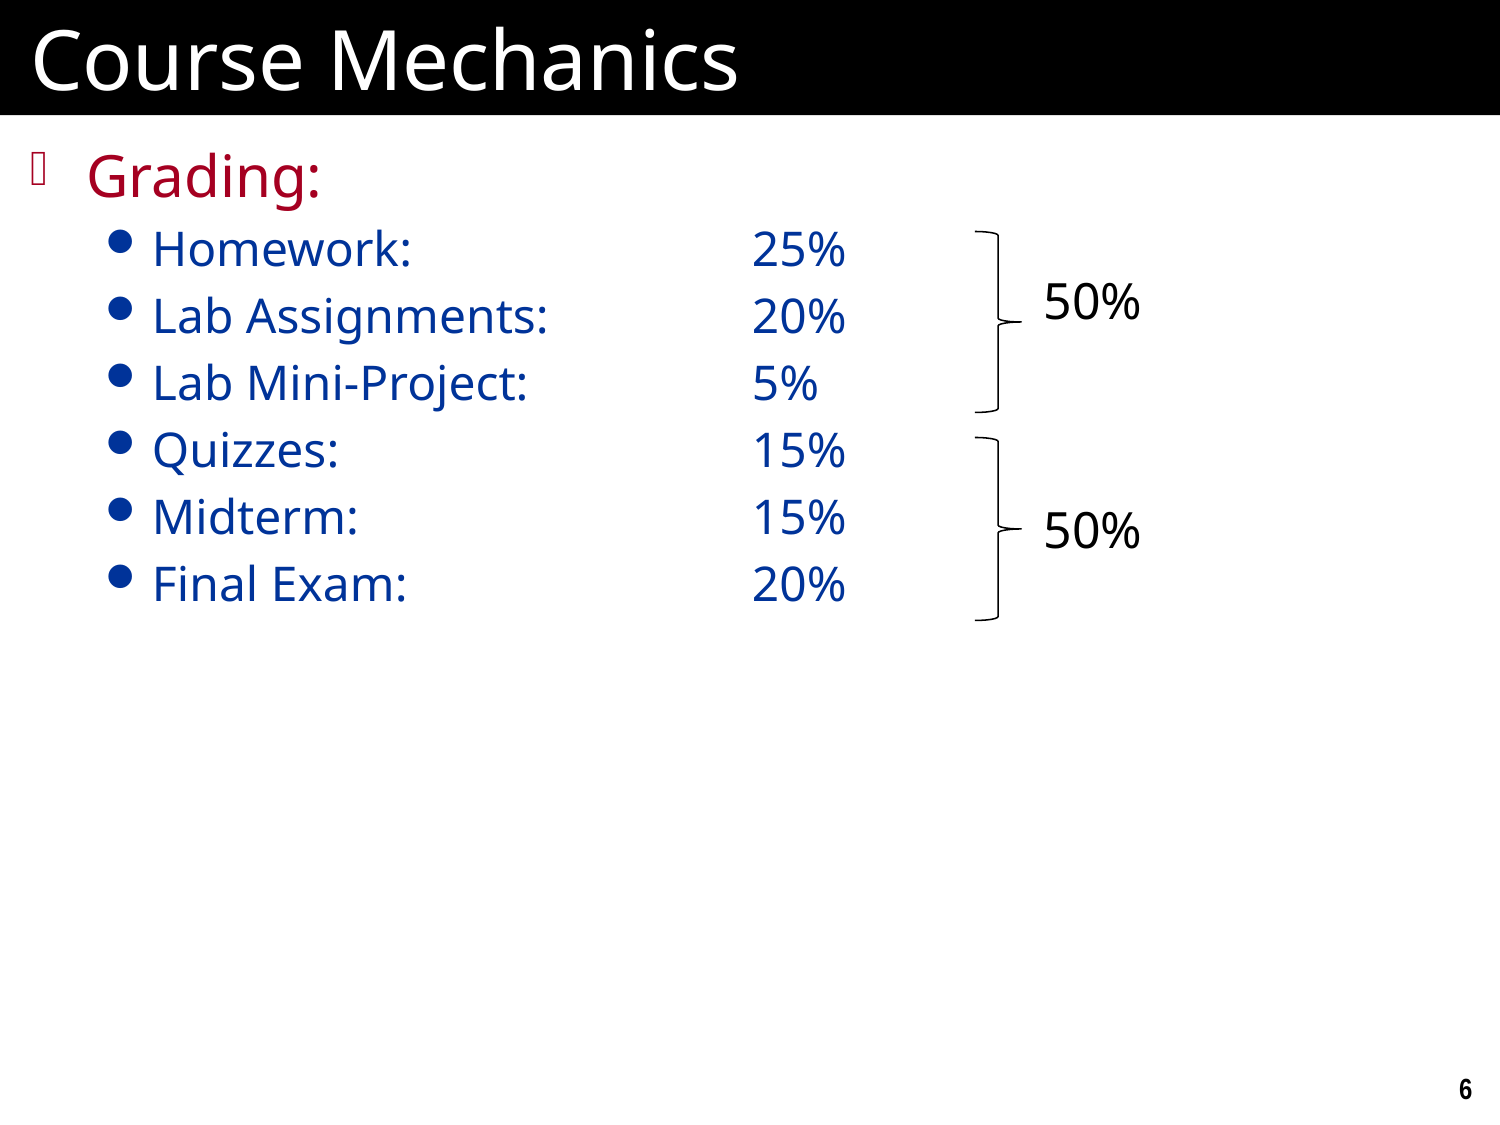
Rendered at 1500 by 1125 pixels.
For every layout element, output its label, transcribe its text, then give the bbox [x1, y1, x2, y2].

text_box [974, 231, 1176, 413]
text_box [974, 437, 1176, 621]
list Grading: Homework: 25% Lab Assignments: 20% Lab Mini-Project: 5% Quizzes: 15% Midterm: 15% Final Exam: 20% [0, 115, 1500, 1125]
slide_number 6 [1424, 1062, 1488, 1113]
title Course Mechanics [0, 0, 1500, 115]
